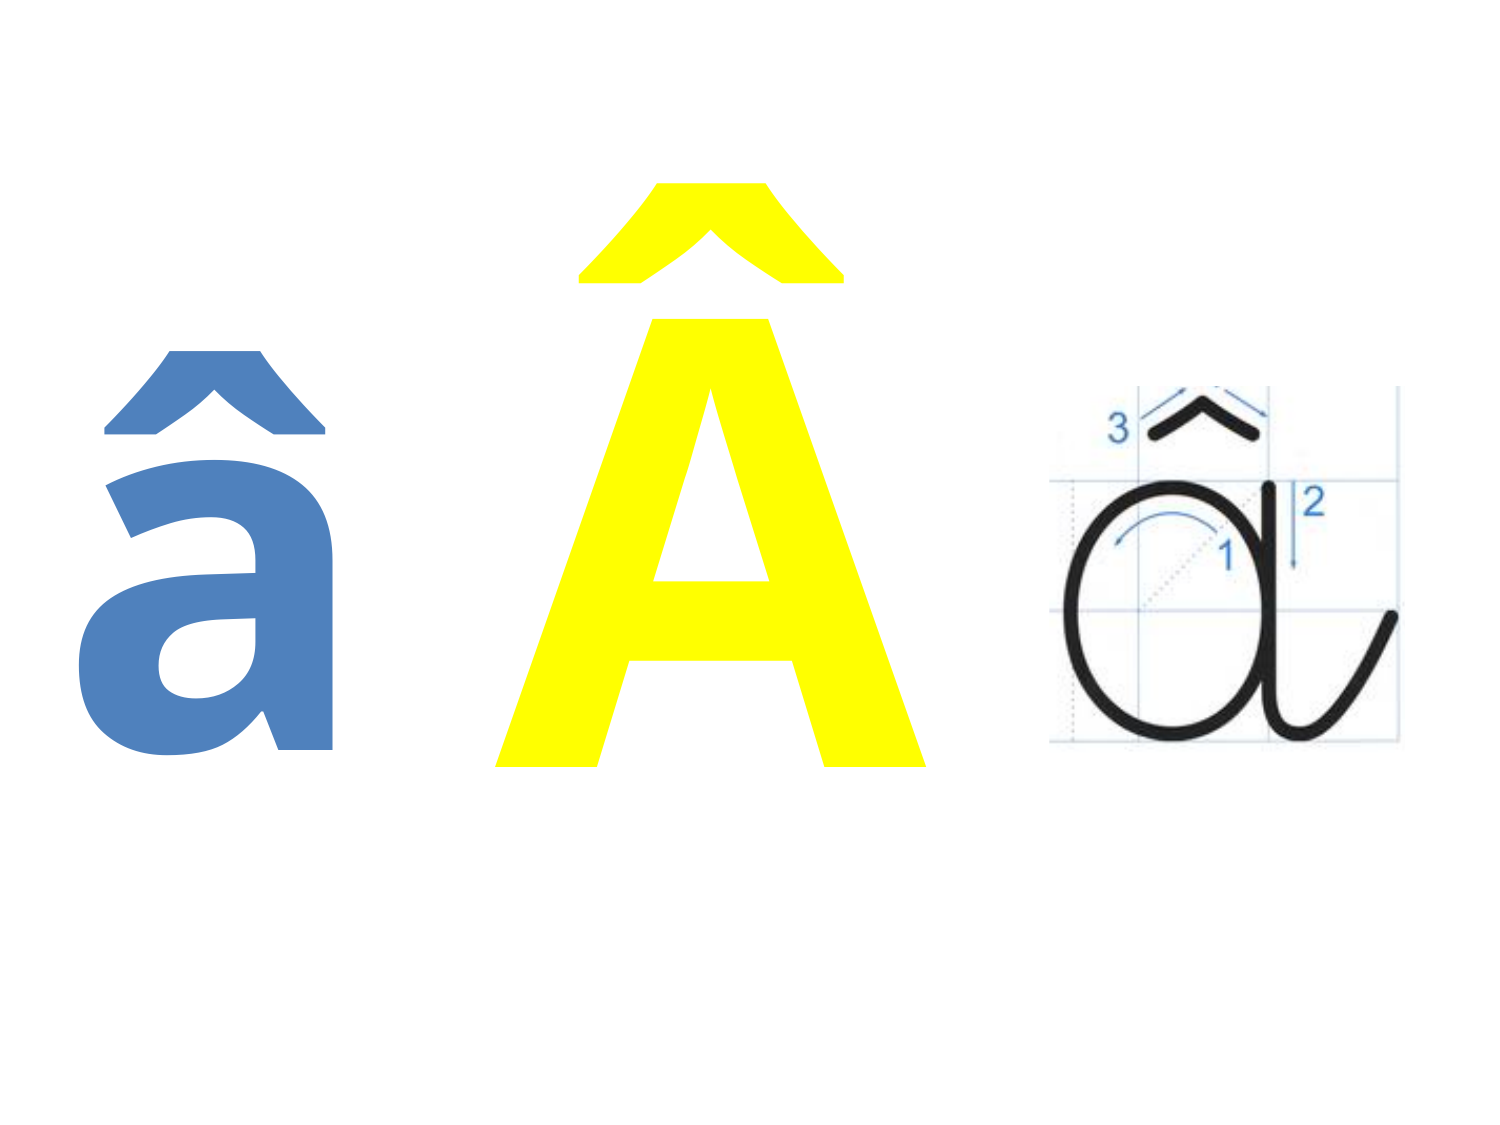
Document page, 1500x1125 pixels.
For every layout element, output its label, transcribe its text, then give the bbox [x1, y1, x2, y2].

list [1049, 385, 1406, 753]
text_box â [43, 222, 388, 862]
text_box Â [480, 135, 942, 901]
